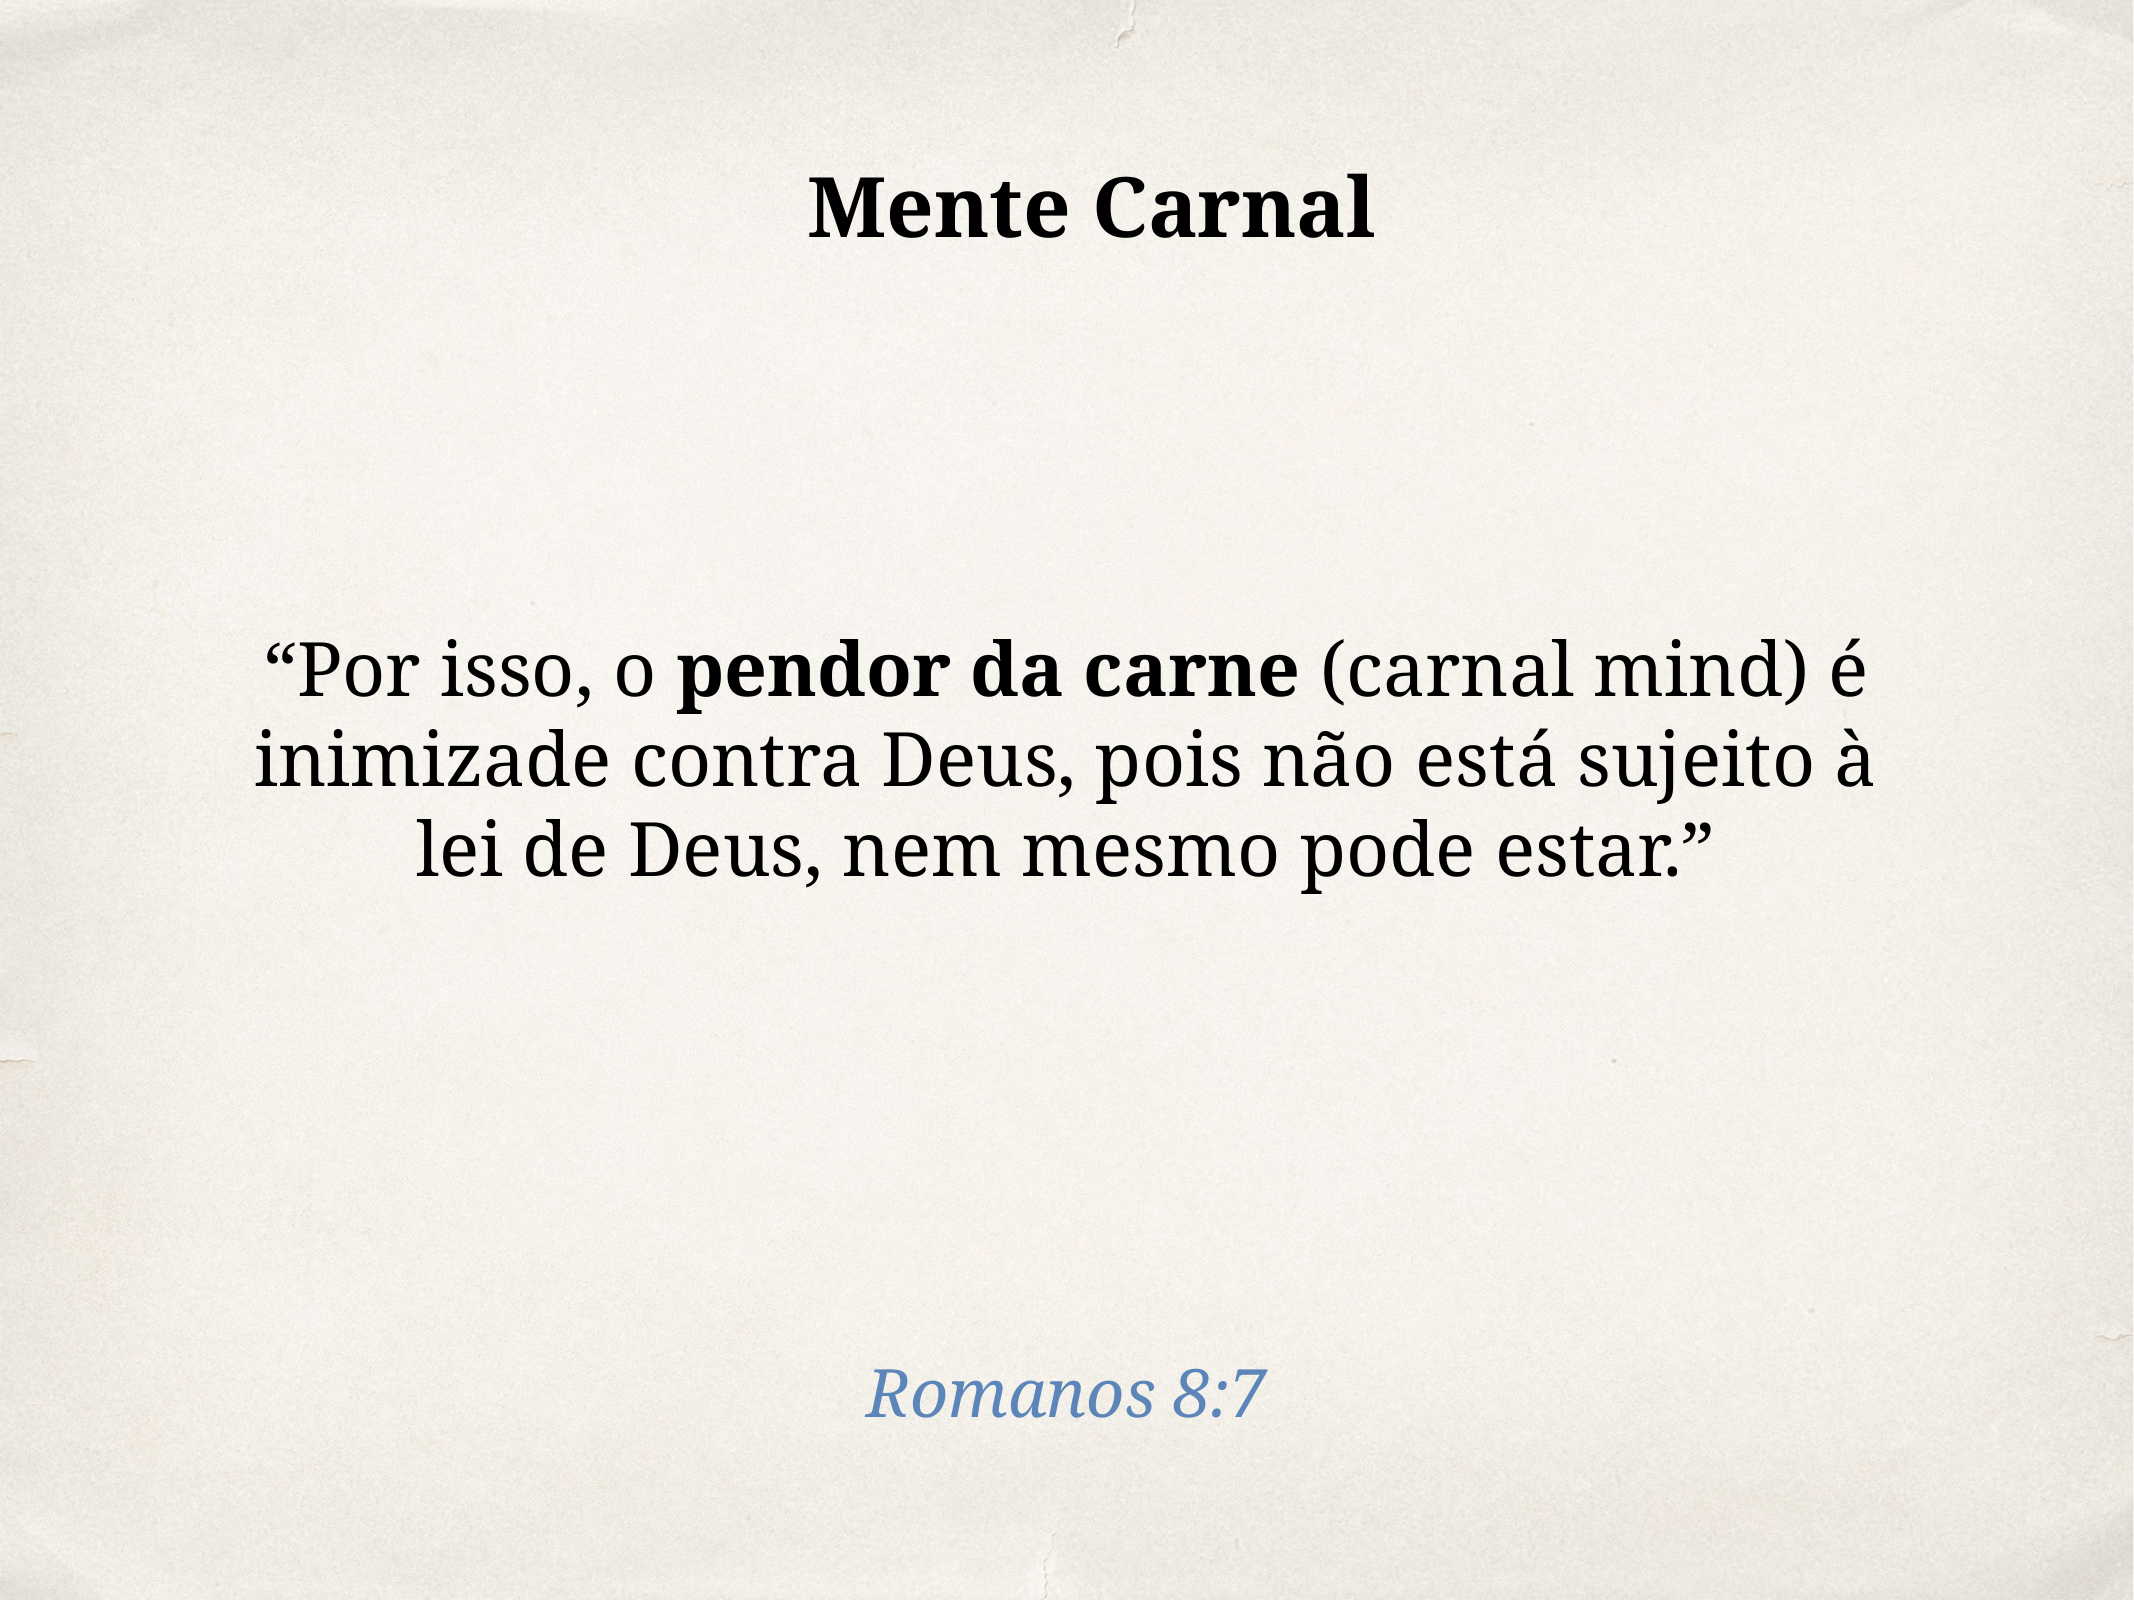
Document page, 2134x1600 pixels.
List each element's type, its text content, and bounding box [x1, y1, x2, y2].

text_box Mente Carnal [233, 154, 1950, 255]
picture [0, 0, 2134, 1600]
text_box Romanos 8:7 [208, 1350, 1925, 1431]
text_box “Por isso, o pendor da carne (carnal mind) é inimizade contra Deus, pois não está sujeito à lei de Deus, nem mesmo pode estar.” [208, 621, 1925, 892]
